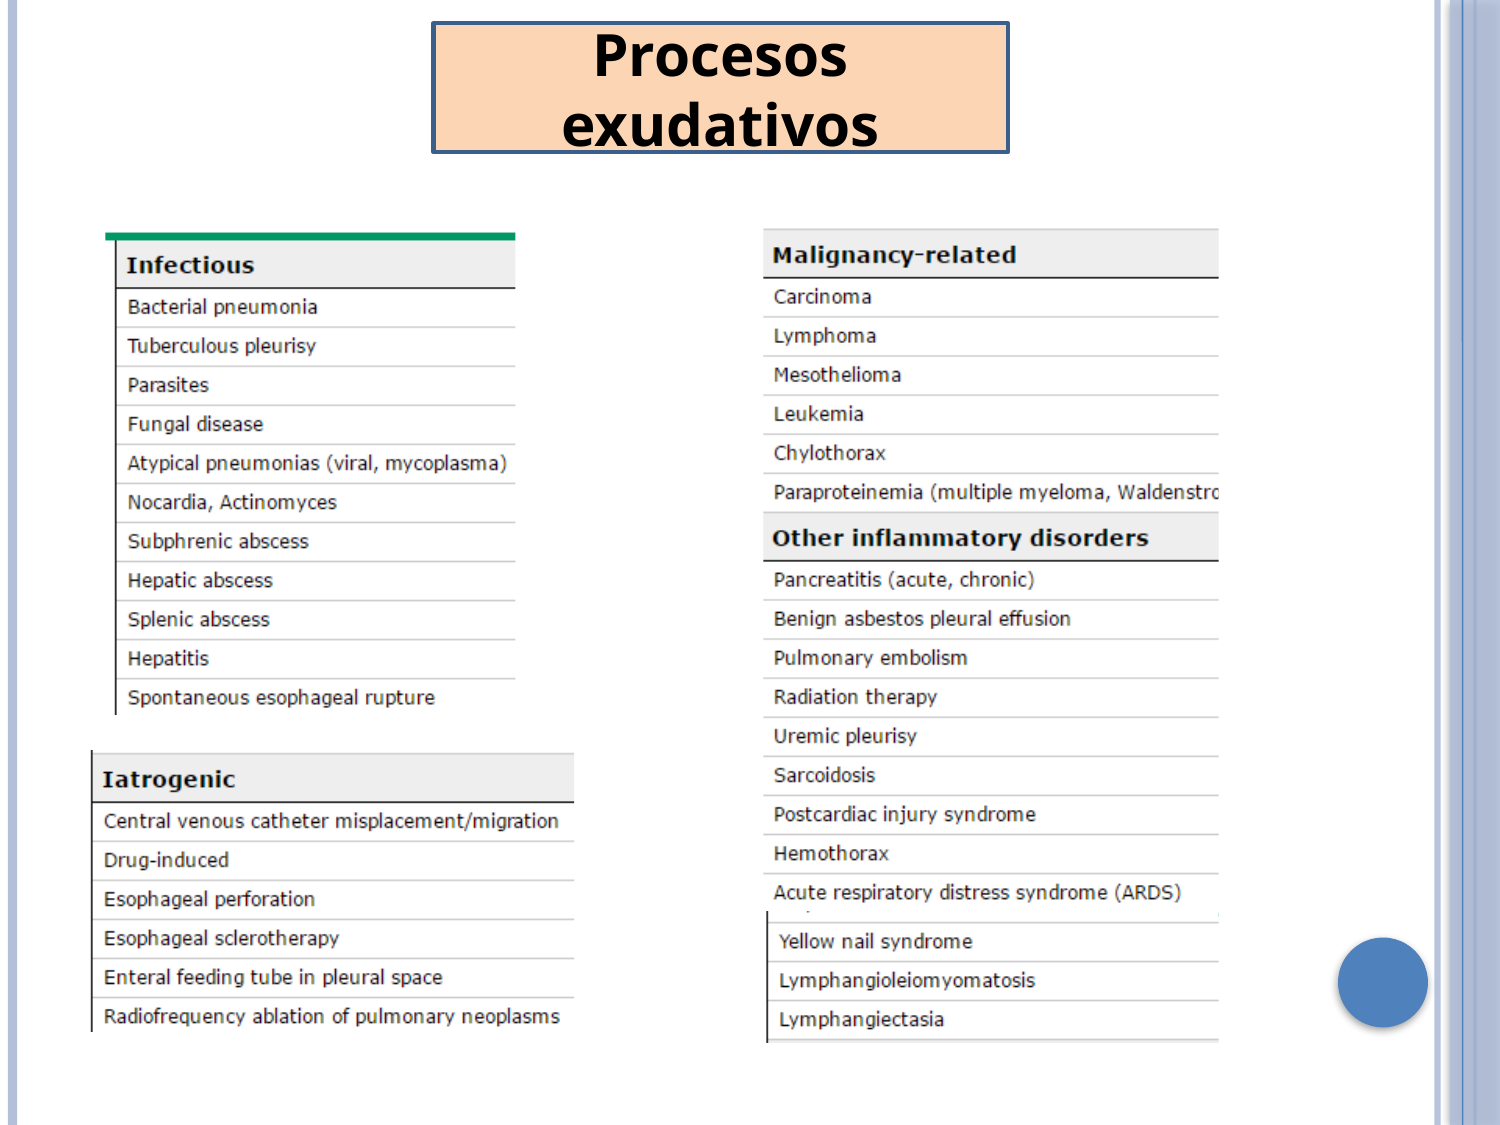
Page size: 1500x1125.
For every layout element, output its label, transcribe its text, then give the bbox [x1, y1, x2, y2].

picture [761, 222, 1219, 1044]
picture [81, 749, 575, 1032]
text_box Procesos exudativos [431, 21, 1010, 154]
picture [105, 222, 516, 715]
